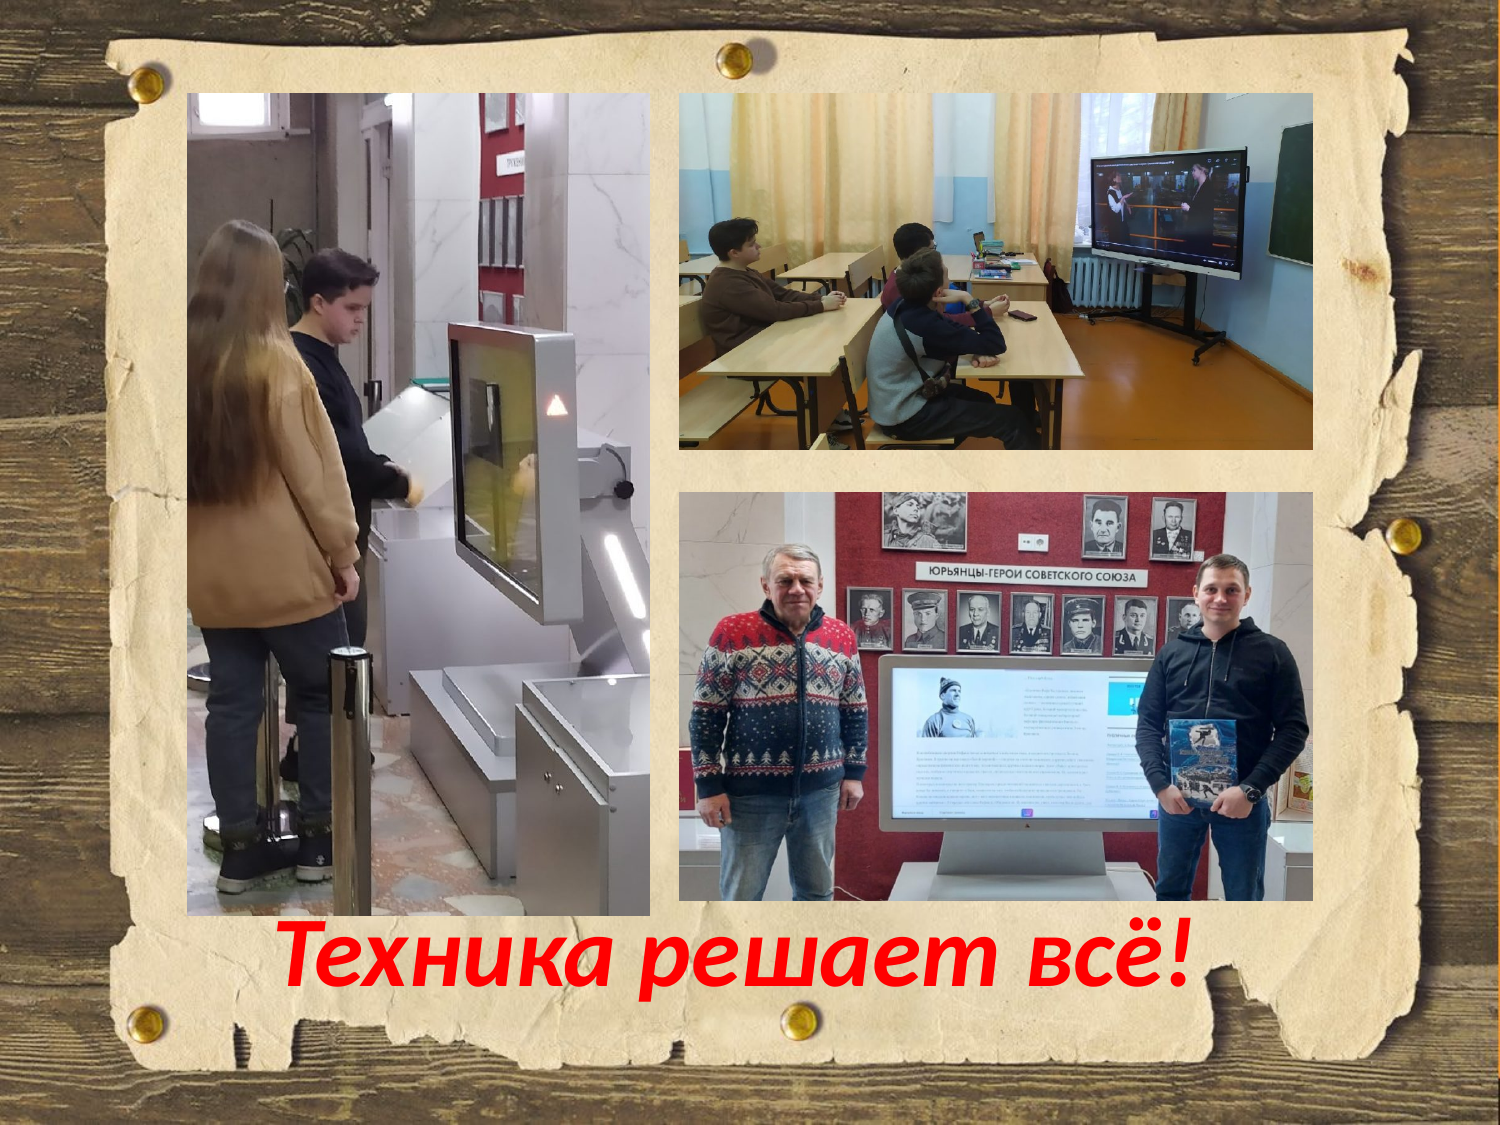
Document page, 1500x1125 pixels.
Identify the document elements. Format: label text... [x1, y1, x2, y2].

picture [0, 0, 1500, 1125]
text_box Техника решает всё! [257, 878, 1247, 1014]
